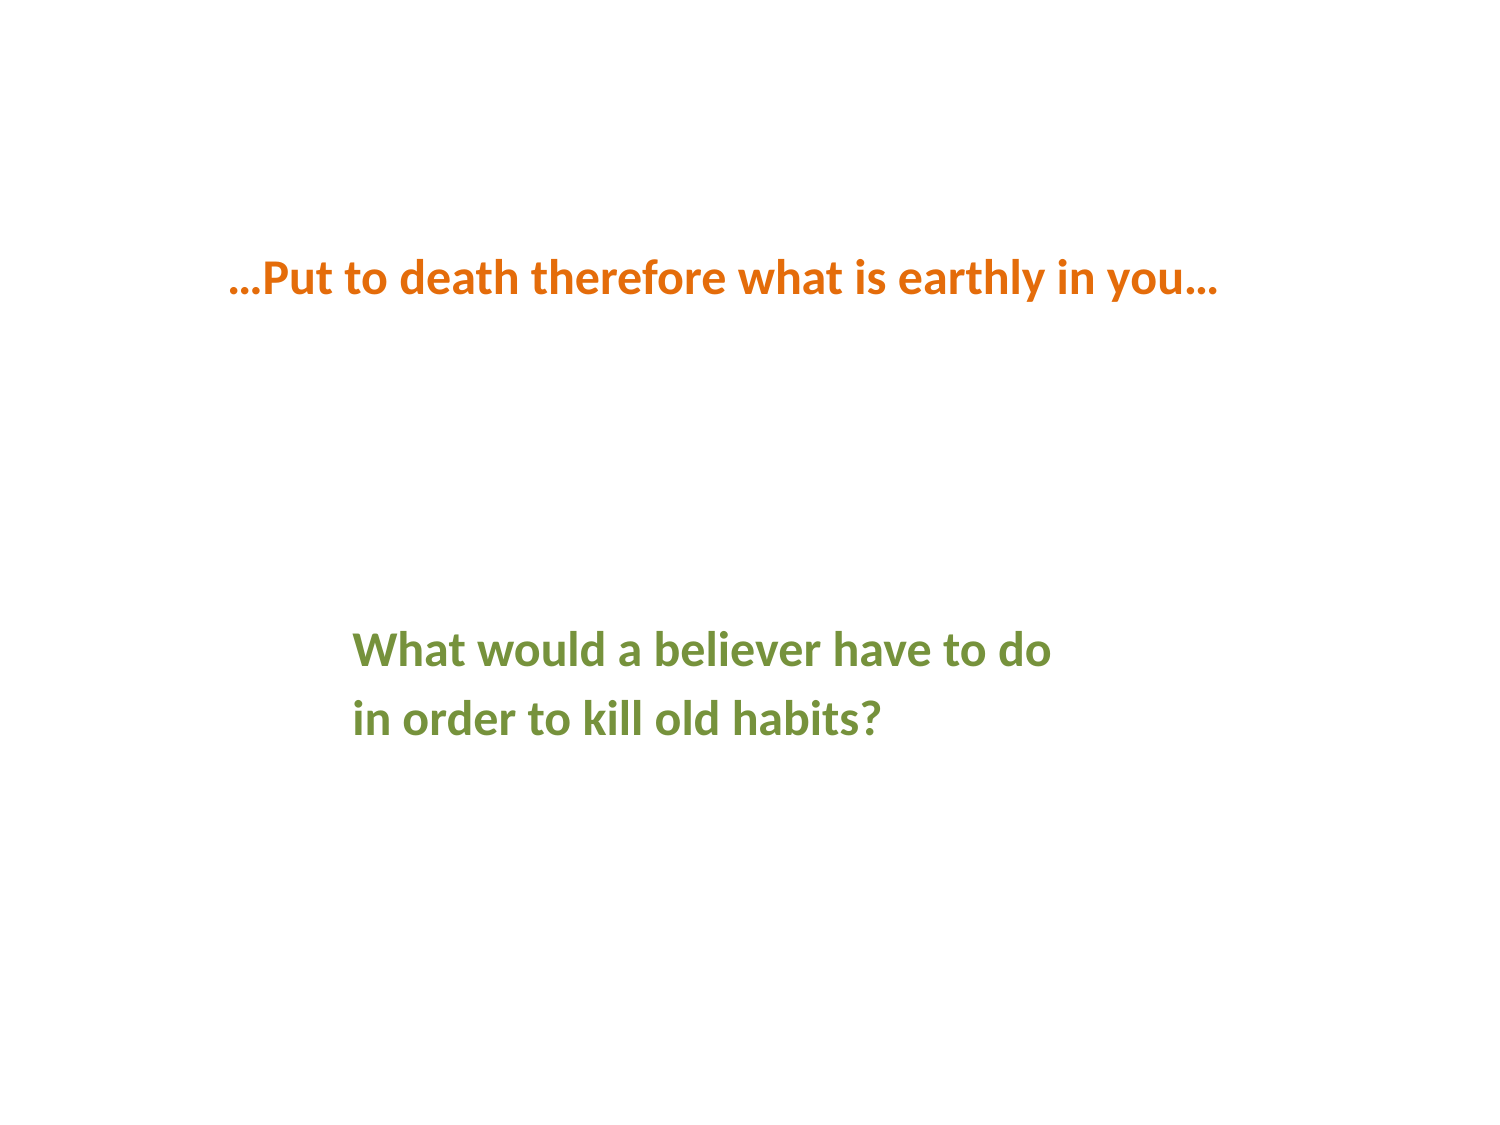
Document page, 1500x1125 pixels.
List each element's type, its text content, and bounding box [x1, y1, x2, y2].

text_box …Put to death therefore what is earthly in you… [212, 237, 1250, 313]
text_box What would a believer have to do in order to kill old habits? [337, 599, 1088, 753]
